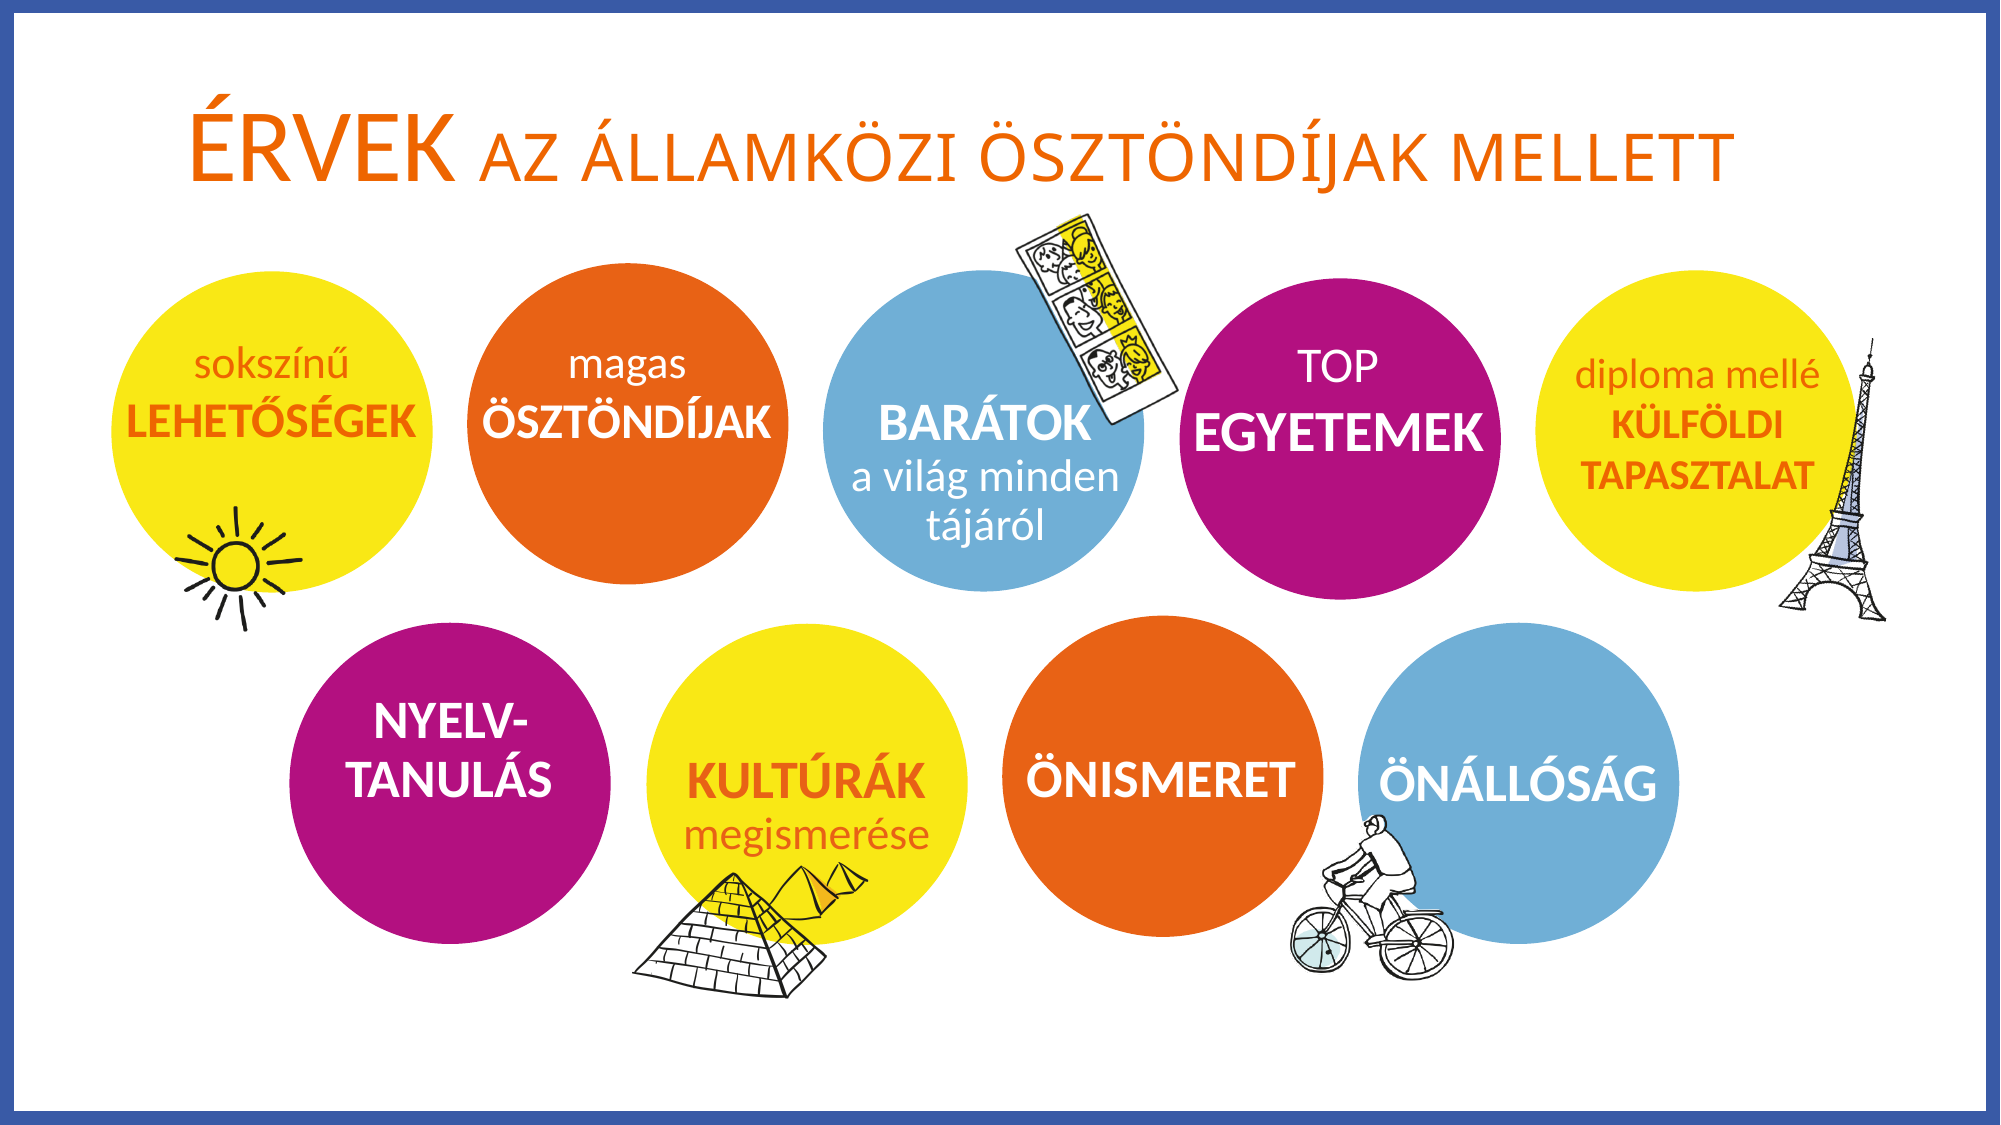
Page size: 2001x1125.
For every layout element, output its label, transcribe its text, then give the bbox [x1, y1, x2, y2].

picture [1258, 784, 1485, 1011]
picture [602, 782, 898, 1078]
text_box [1225, 277, 1455, 325]
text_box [646, 615, 1680, 946]
text_box [499, 262, 756, 325]
text_box [1553, 507, 1701, 593]
text_box [1188, 494, 1493, 601]
picture [1005, 190, 1193, 442]
text_box [322, 621, 578, 684]
text_box TOP EGYETEMEK [1177, 325, 1500, 494]
text_box sokszínű LEHETŐSÉGEK [111, 325, 433, 494]
text_box [1563, 269, 1813, 338]
text_box NYELV-TANULÁS [286, 684, 612, 881]
text_box [150, 270, 394, 325]
picture [165, 500, 311, 639]
text_box ÉRVEK AZ ÁLLAMKÖZI ÖSZTÖNDÍJAK MELLETT [171, 83, 1986, 212]
text_box diploma mellé KÜLFÖLDI TAPASZTALAT [1522, 338, 1710, 507]
text_box [122, 494, 422, 589]
text_box magas ÖSZTÖNDÍJAK [466, 325, 788, 494]
text_box [482, 494, 774, 586]
picture [1684, 305, 2000, 653]
text_box [321, 881, 579, 946]
text_box [0, 0, 2000, 1125]
